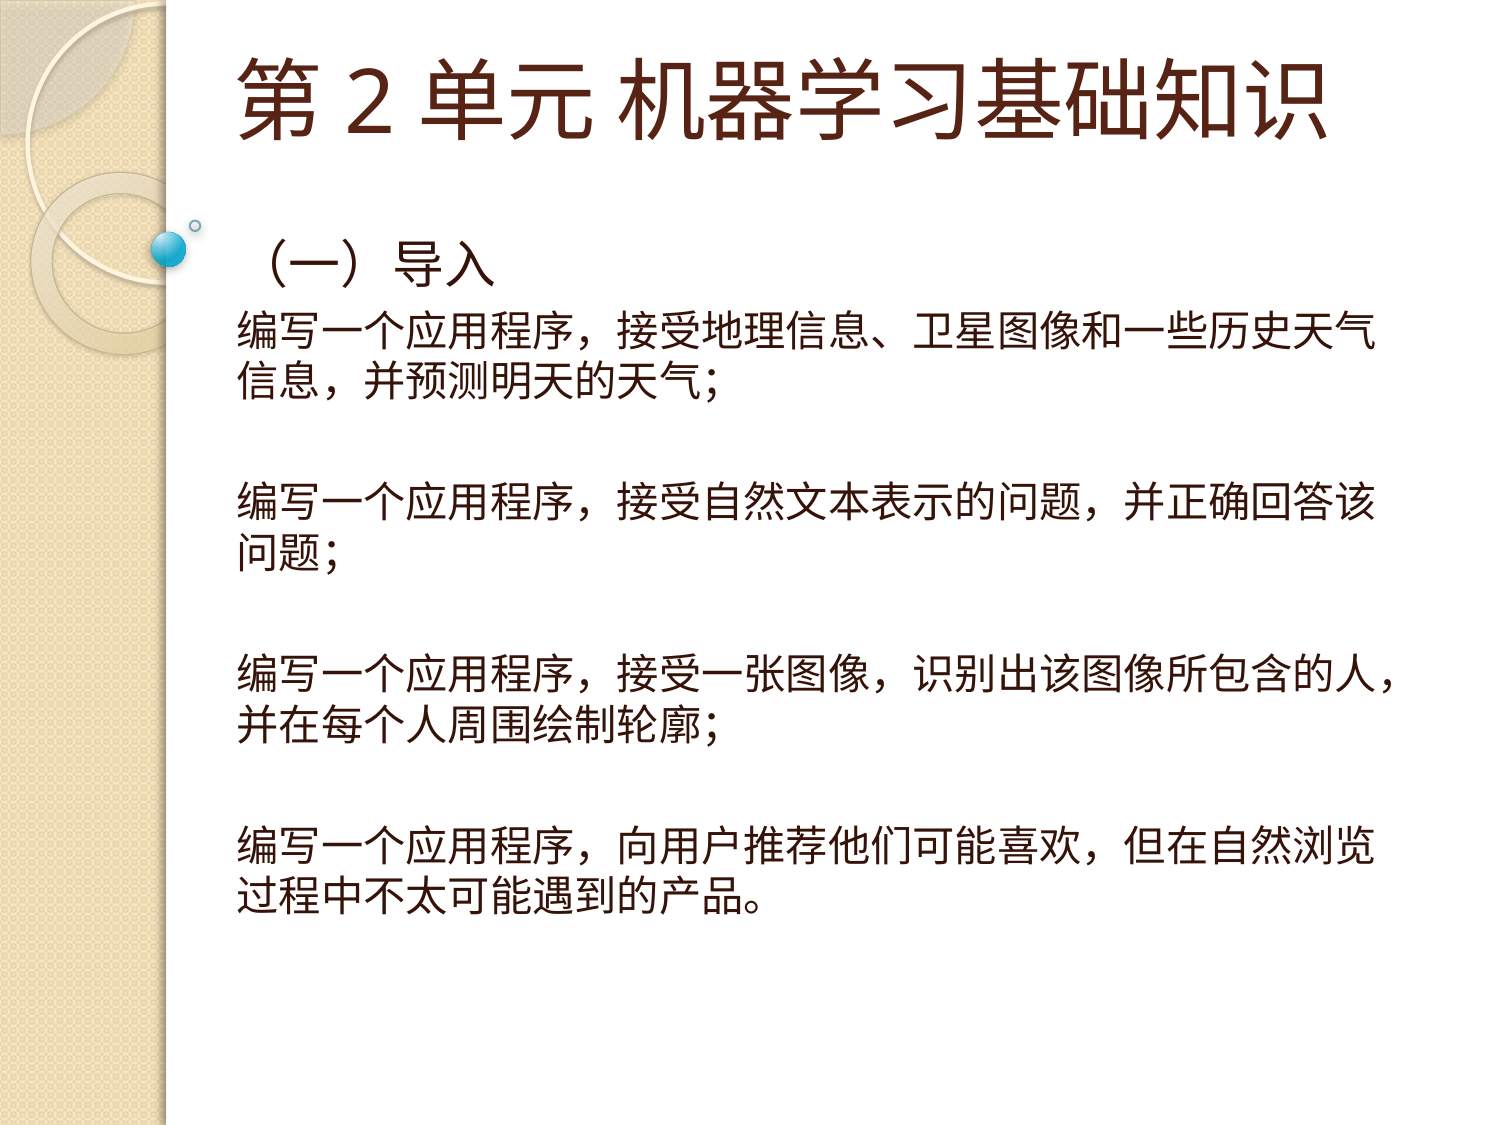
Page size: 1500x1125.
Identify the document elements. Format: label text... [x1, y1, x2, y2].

title 第2单元 机器学习基础知识 [218, 30, 1434, 159]
subtitle （一）导入 编写一个应用程序，接受地理信息、卫星图像和一些历史天气信息，并预测明天的天气； 编写一个应用程序，接受自然文本表示的问题，并正确回答该问题； 编写一个应用程序，接受一张图像，识别出该图像所包含的人，并在每个人周围绘制轮廓； 编写一个应用程序，向用户推荐他们可能喜欢，但在自然浏览过程中不太可能遇到的产品。 [218, 231, 1434, 928]
